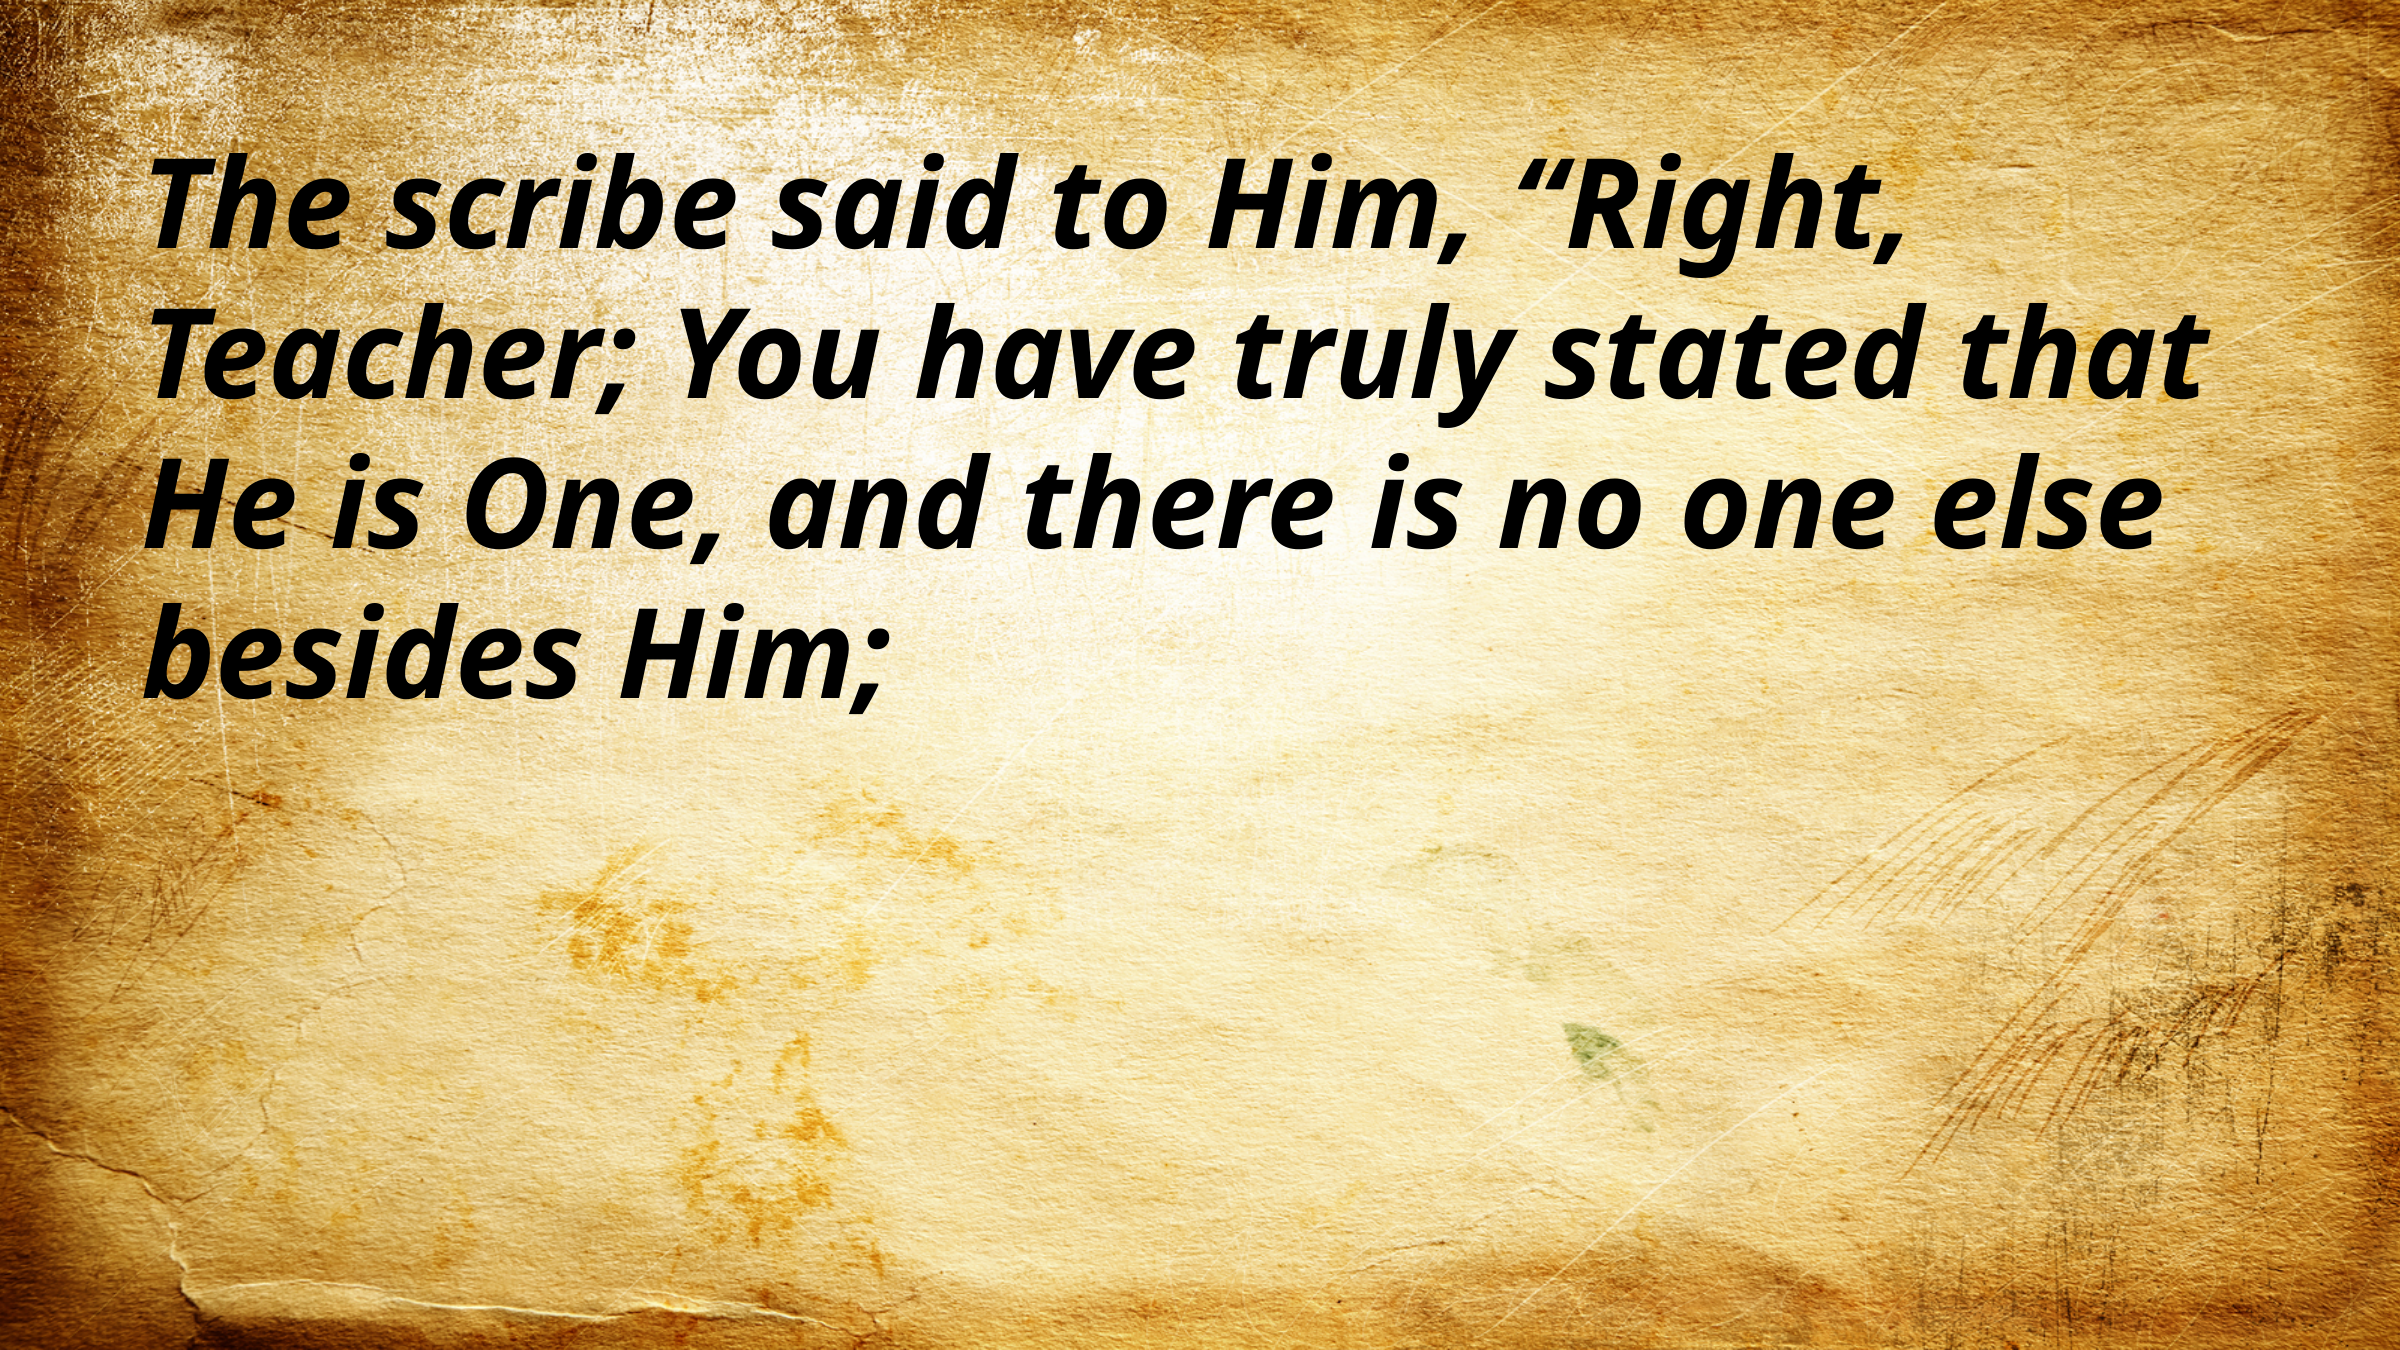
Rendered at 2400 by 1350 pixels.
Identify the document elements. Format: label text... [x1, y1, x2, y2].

list The scribe said to Him, “Right, Teacher; You have truly stated that He is One, and there is no one else besides Him; [120, 112, 2280, 1338]
picture [0, 0, 2400, 1350]
